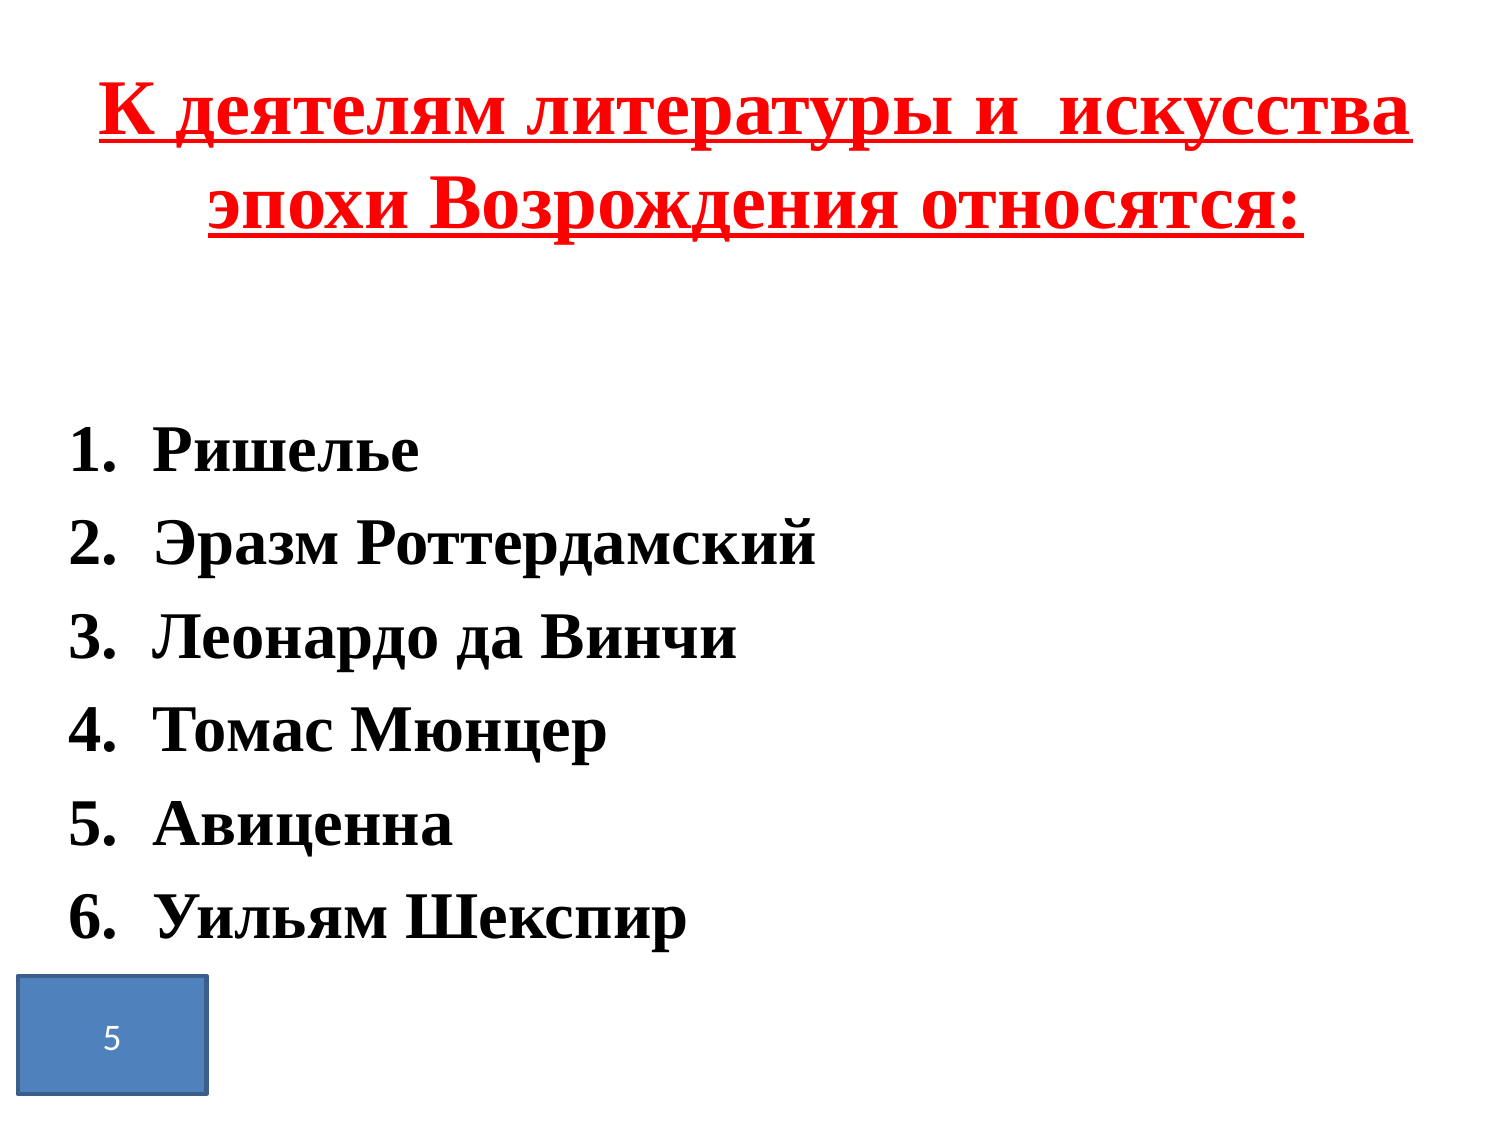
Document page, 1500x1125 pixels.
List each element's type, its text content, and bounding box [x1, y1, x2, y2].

title К деятелям литературы и искусства эпохи Возрождения относятся: [29, 45, 1483, 350]
text_box 5 [16, 974, 209, 1096]
list Ришелье Эразм Роттердамский Леонардо да Винчи Томас Мюнцер Авиценна Уильям Шекспир [53, 397, 1425, 1005]
